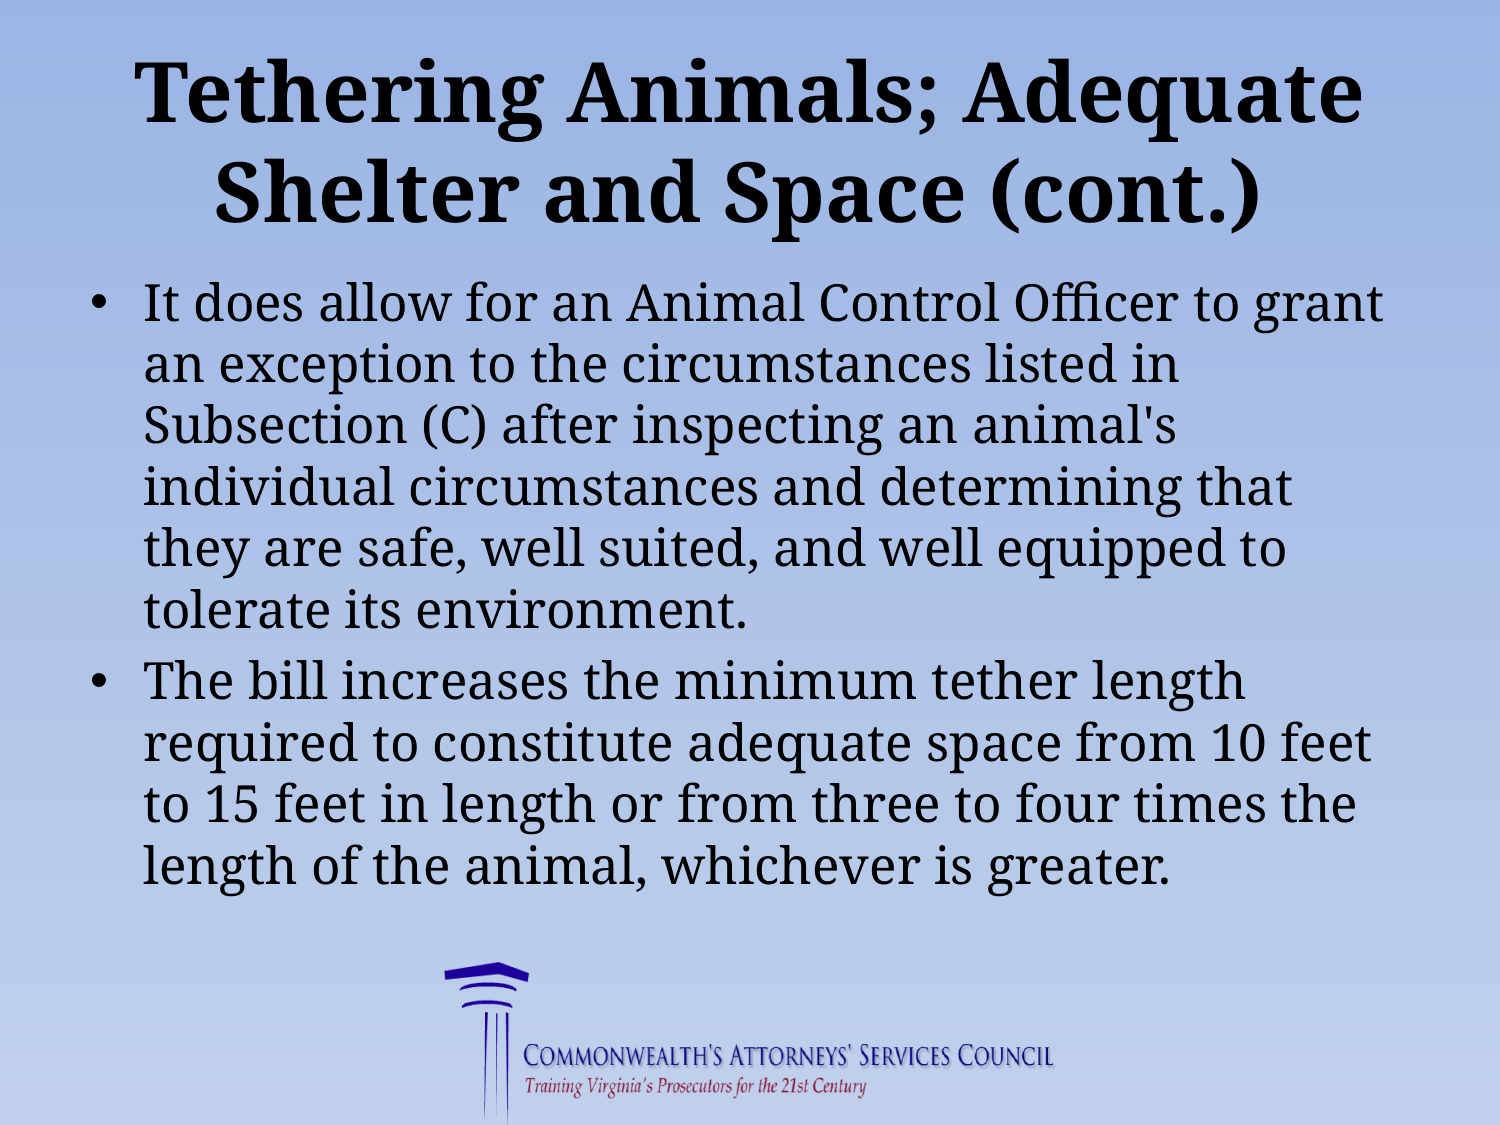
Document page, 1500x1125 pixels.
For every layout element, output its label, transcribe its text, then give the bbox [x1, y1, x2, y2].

title Tethering Animals; Adequate Shelter and Space (cont.) [75, 45, 1425, 233]
picture [444, 962, 1056, 1125]
list It does allow for an Animal Control Officer to grant an exception to the circumstances listed in Subsection (C) after inspecting an animal's individual circumstances and determining that they are safe, well suited, and well equipped to tolerate its environment. The bill increases the minimum tether length required to constitute adequate space from 10 feet to 15 feet in length or from three to four times the length of the animal, whichever is greater. [75, 262, 1425, 950]
